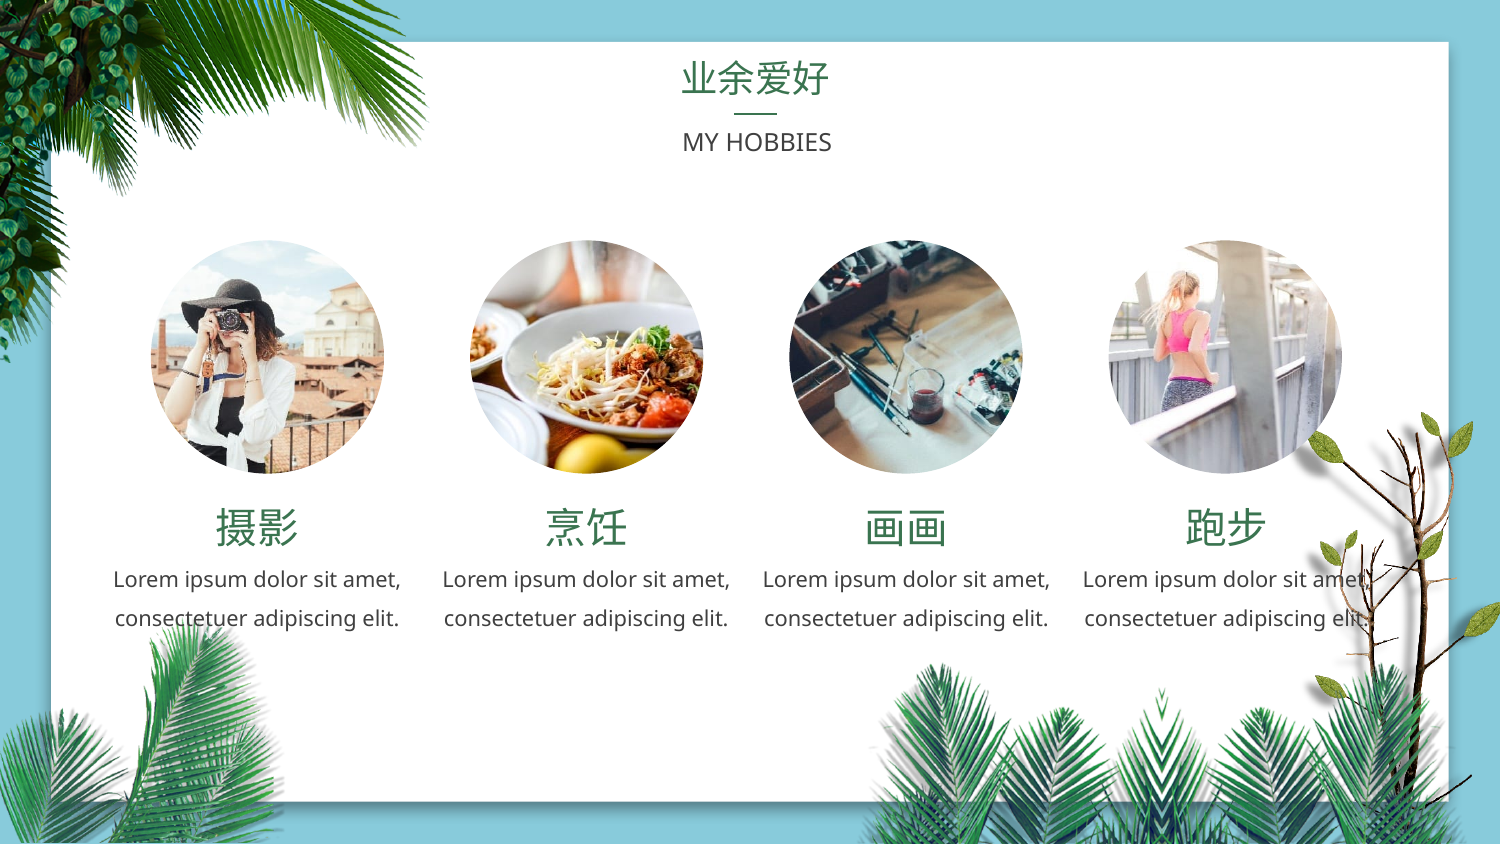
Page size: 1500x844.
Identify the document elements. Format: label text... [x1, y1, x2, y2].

text_box MY HOBBIES [667, 119, 848, 164]
picture [0, 478, 335, 843]
picture [0, 0, 434, 474]
picture [783, 240, 1500, 844]
text_box 业余爱好 [665, 47, 846, 108]
text_box Lorem ipsum dolor sit amet, consectetuer adipiscing elit. [426, 545, 746, 639]
text_box Lorem ipsum dolor sit amet, consectetuer adipiscing elit. [1066, 545, 1387, 639]
text_box Lorem ipsum dolor sit amet, consectetuer adipiscing elit. [746, 545, 1066, 639]
text_box Lorem ipsum dolor sit amet, consectetuer adipiscing elit. [97, 545, 418, 639]
text_box 烹饪 [529, 494, 644, 545]
text_box 摄影 [200, 494, 314, 545]
text_box 跑步 [1170, 494, 1284, 545]
text_box 画画 [850, 494, 964, 545]
picture [470, 240, 704, 474]
